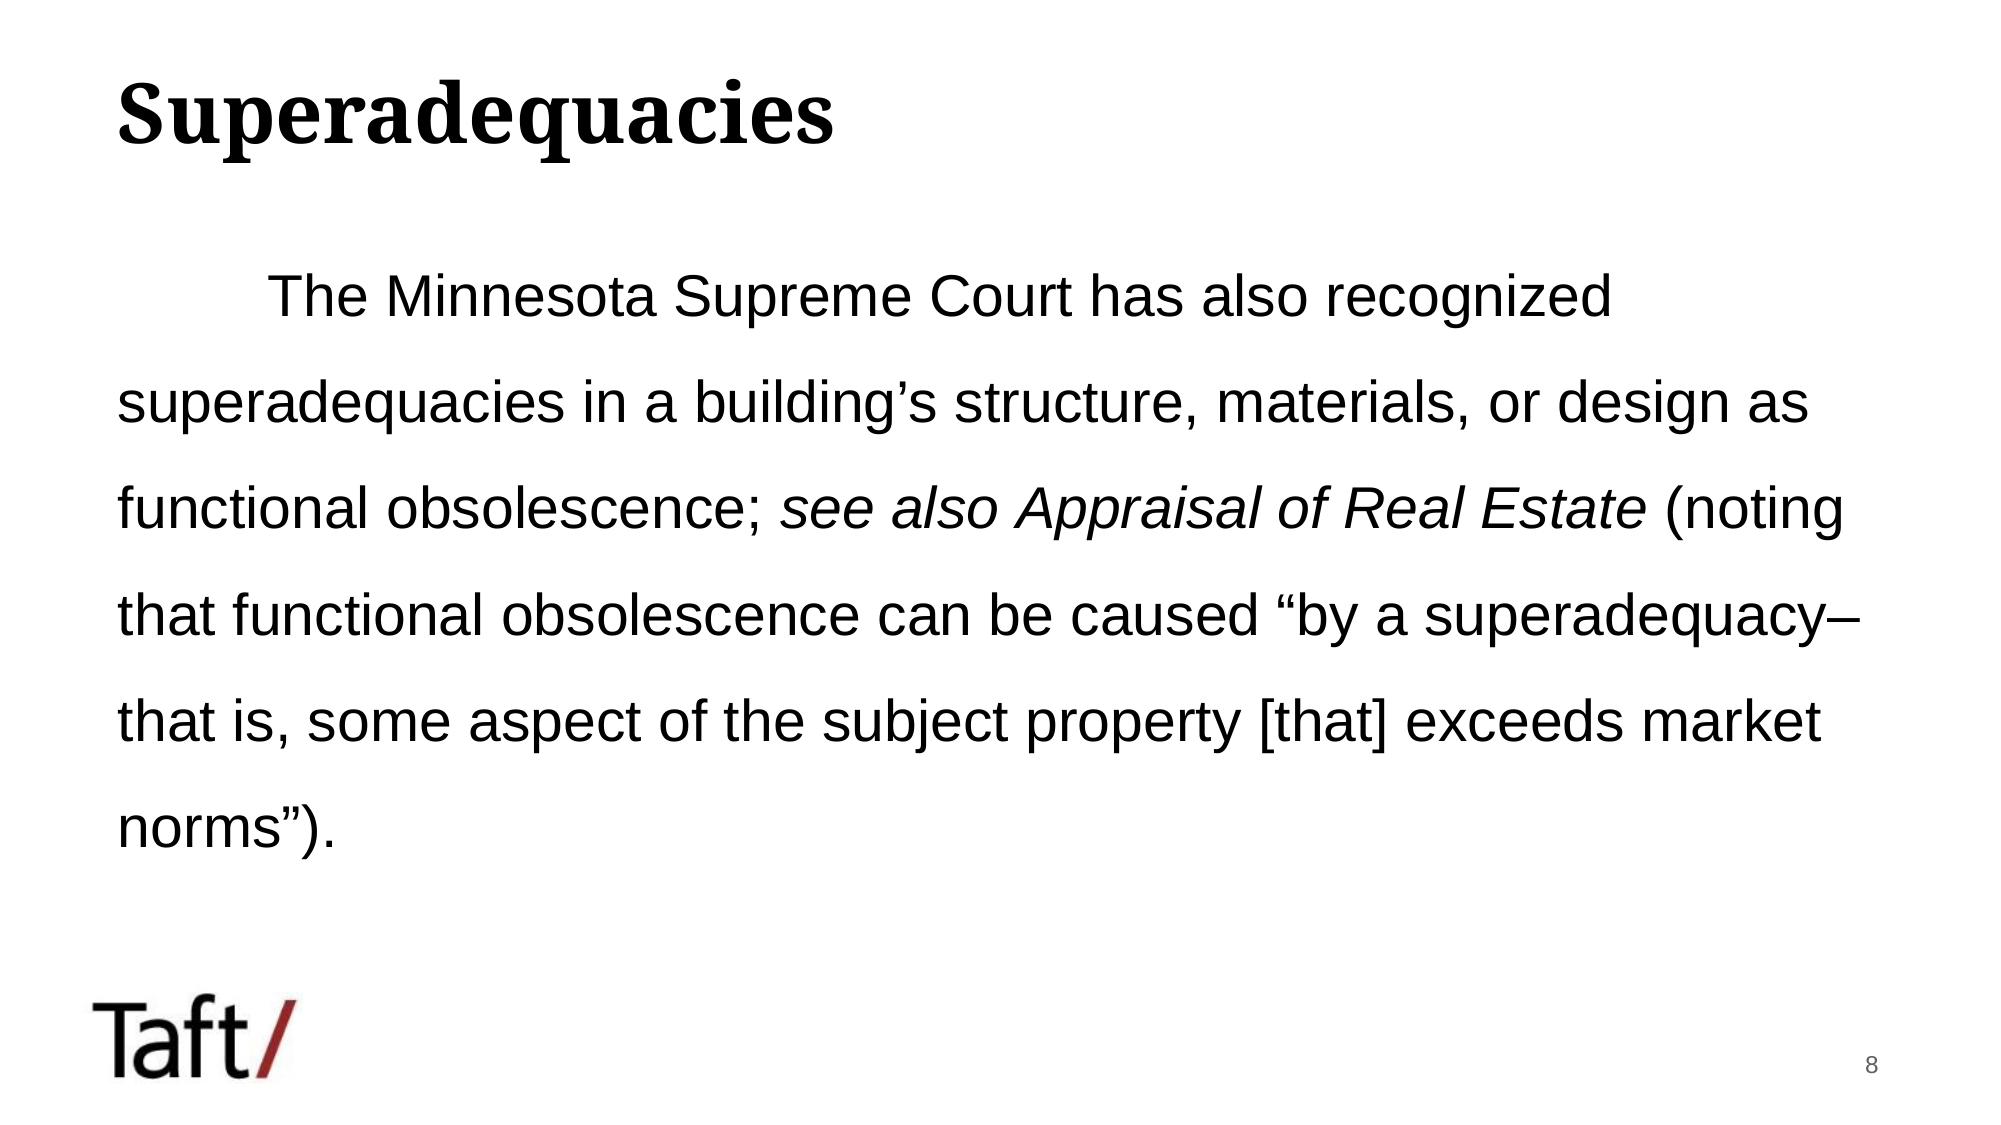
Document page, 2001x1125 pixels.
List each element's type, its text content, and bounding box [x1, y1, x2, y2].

list The Minnesota Supreme Court has also recognized superadequacies in a building’s structure, materials, or design as functional obsolescence; see also Appraisal of Real Estate (noting that functional obsolescence can be caused “by a superadequacy–that is, some aspect of the subject property [that] exceeds market norms”). [99, 212, 1900, 960]
picture [83, 971, 303, 1084]
title Superadequacies [99, 32, 1900, 188]
